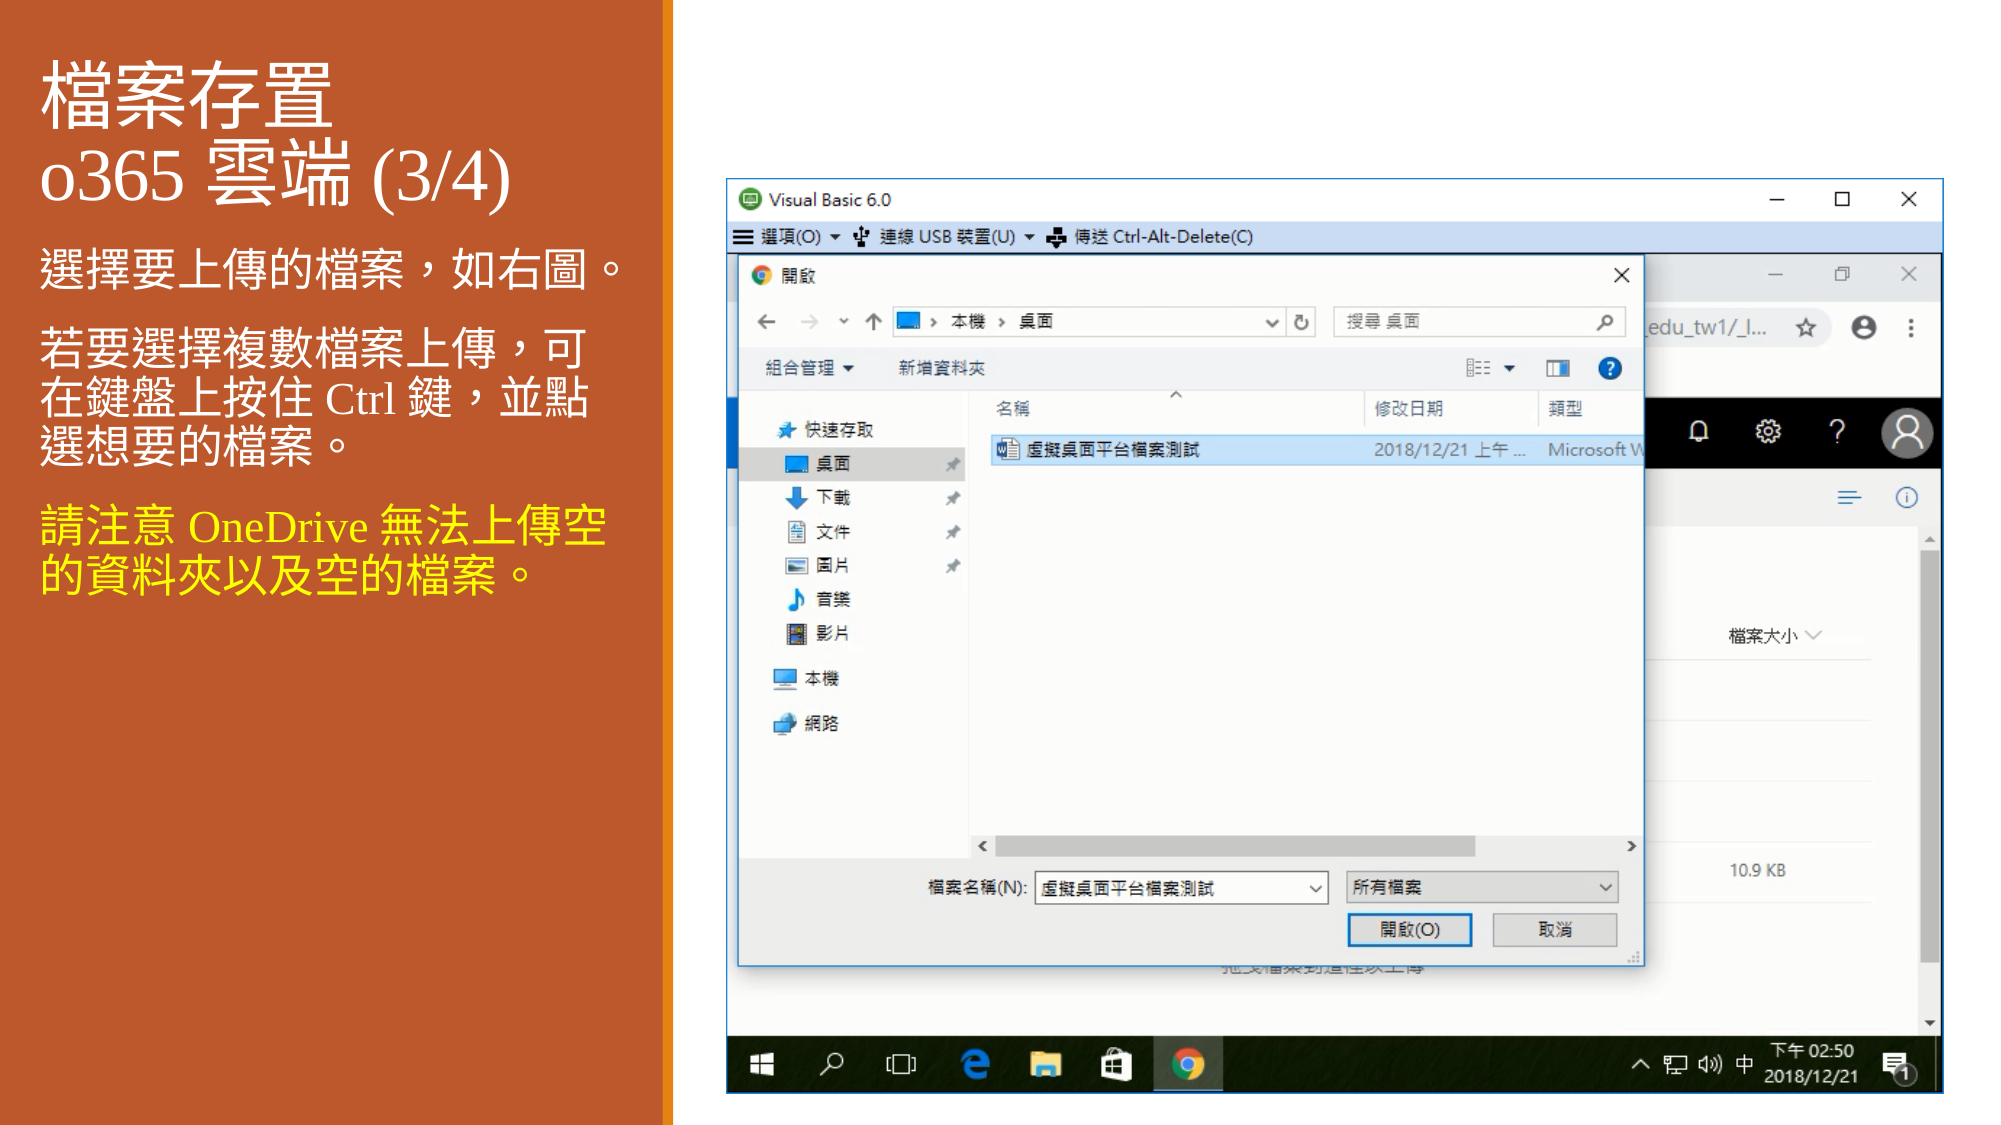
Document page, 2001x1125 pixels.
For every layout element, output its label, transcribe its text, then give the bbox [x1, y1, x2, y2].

title 檔案存置 o365雲端(3/4) [24, 42, 652, 223]
list 選擇要上傳的檔案，如右圖。 若要選擇複數檔案上傳，可在鍵盤上按住Ctrl鍵，並點選想要的檔案。 請注意OneDrive無法上傳空的資料夾以及空的檔案。 [24, 239, 638, 1094]
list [726, 177, 1944, 1095]
